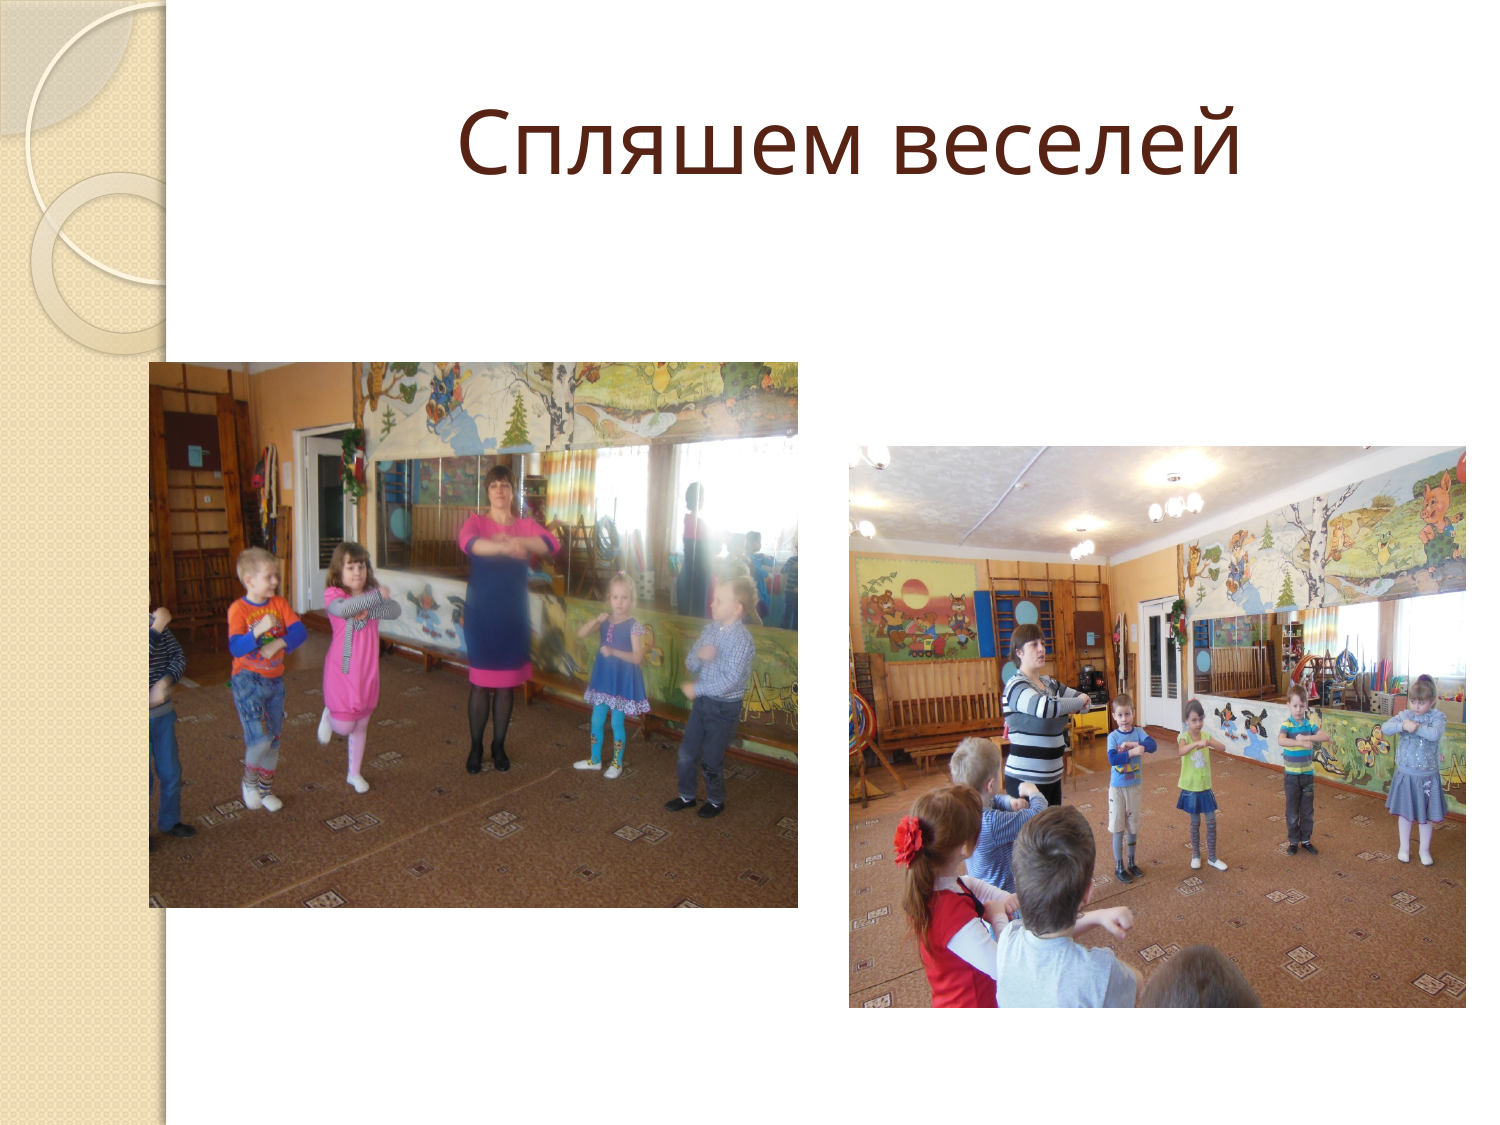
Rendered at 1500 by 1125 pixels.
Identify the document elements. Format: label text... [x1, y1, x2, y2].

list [149, 362, 798, 908]
title Спляшем веселей [235, 45, 1466, 233]
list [849, 446, 1466, 1008]
